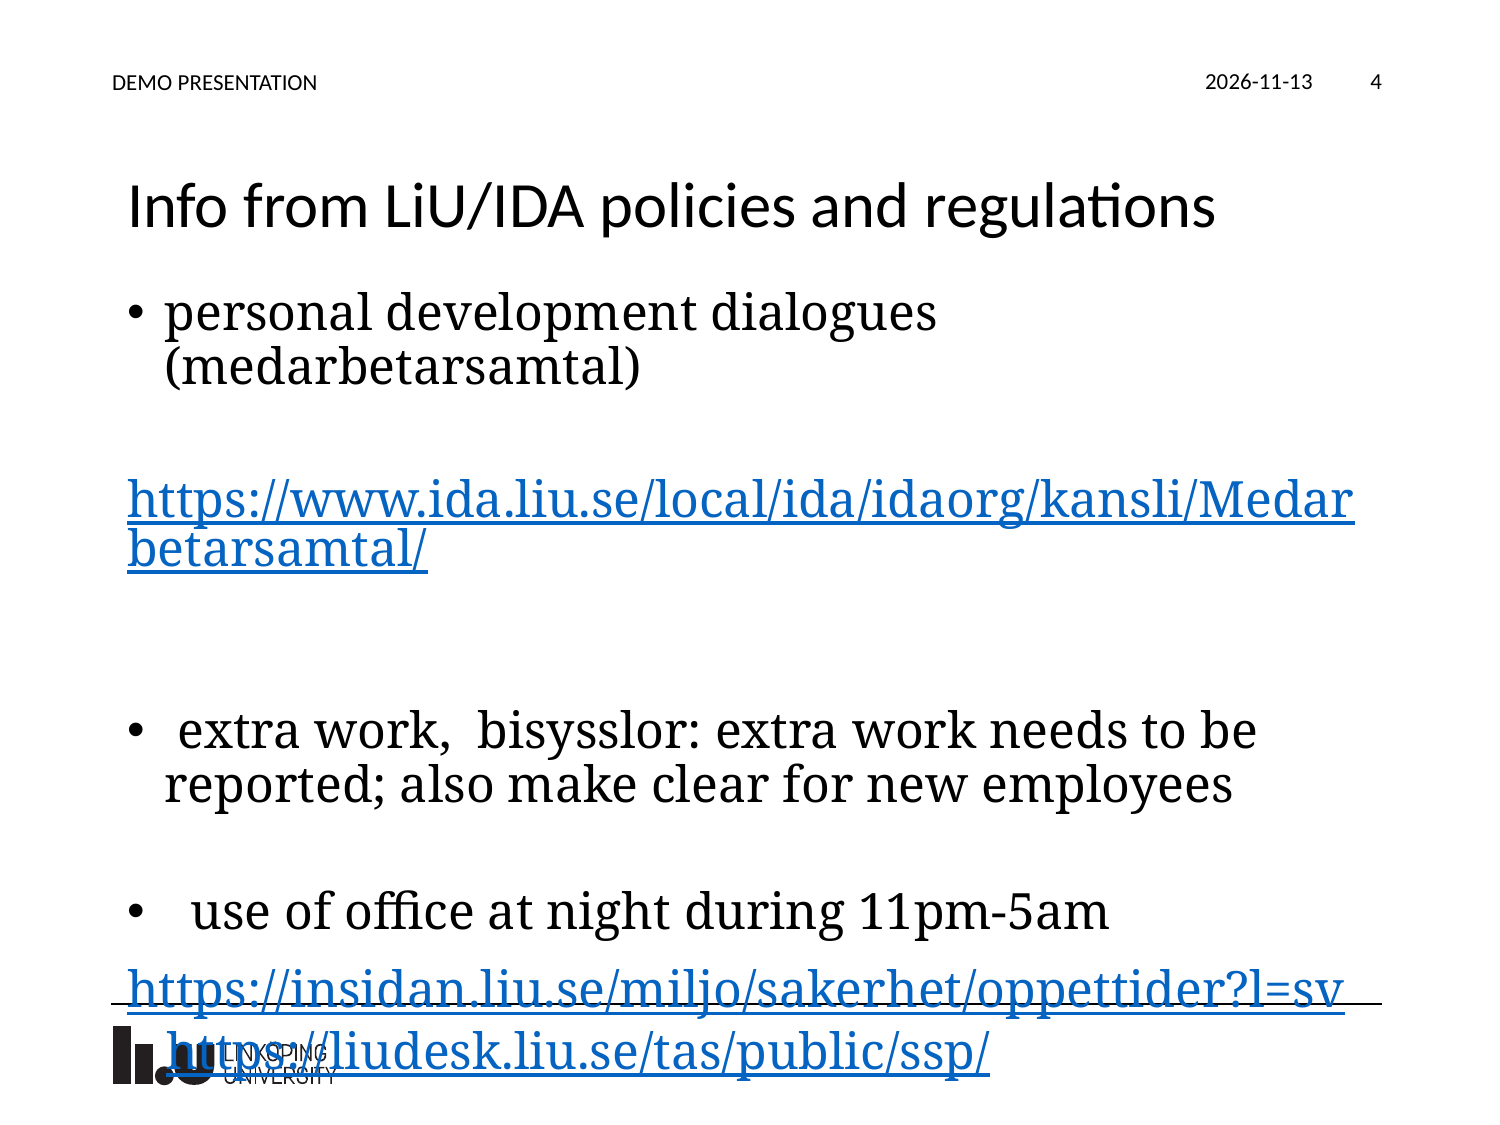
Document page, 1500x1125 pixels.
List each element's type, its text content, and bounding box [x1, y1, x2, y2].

slide_number 4 [1306, 59, 1397, 103]
title Info from LiU/IDA policies and regulations [112, 163, 1382, 279]
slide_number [1092, 59, 1306, 103]
footer DEMO PRESENTATION [97, 59, 1055, 103]
list personal development dialogues (medarbetarsamtal) https://www.ida.liu.se/local/ida/idaorg/kansli/Medarbetarsamtal/ extra work, bisysslor: extra work needs to be reported; also make clear for new employees use of office at night during 11pm-5am https://insidan.liu.se/miljo/sakerhet/oppettider?l=sv https://liudesk.liu.se/tas/public/ssp/ [112, 279, 1382, 947]
